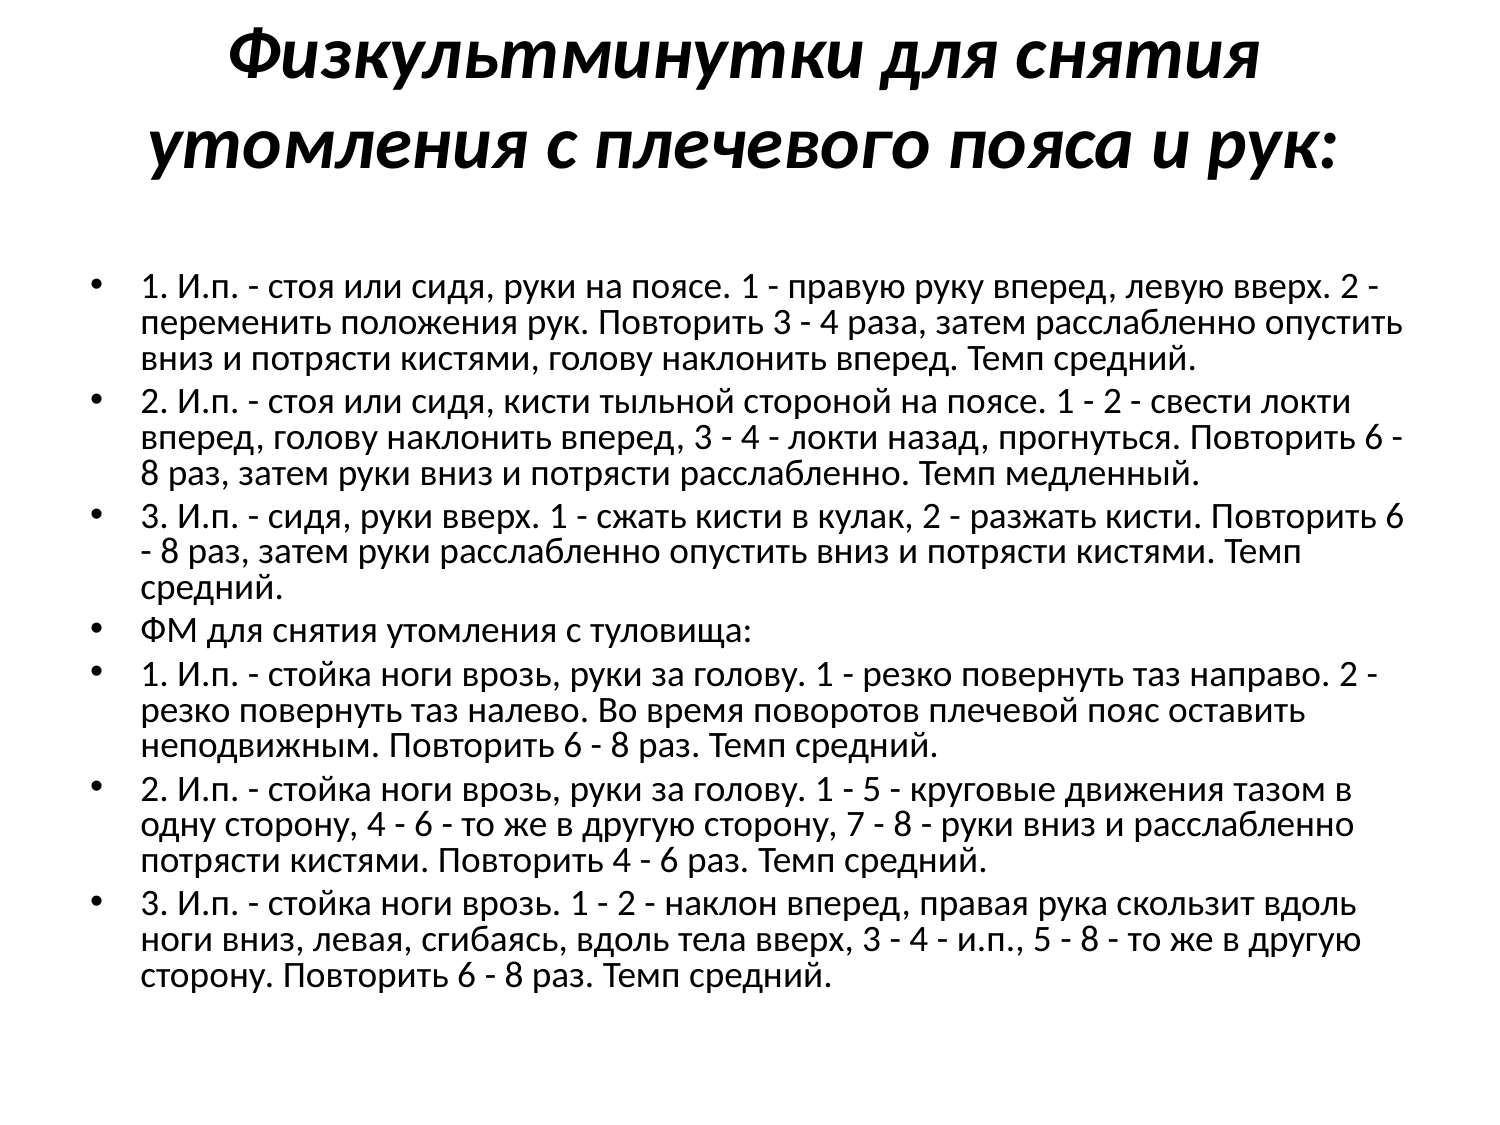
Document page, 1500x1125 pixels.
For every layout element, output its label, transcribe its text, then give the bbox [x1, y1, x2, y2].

list 1. И.п. - стоя или сидя, руки на поясе. 1 - правую руку вперед, левую вверх. 2 - переменить положения рук. Повторить 3 - 4 раза, затем расслабленно опустить вниз и потрясти кистями, голову наклонить вперед. Темп средний. 2. И.п. - стоя или сидя, кисти тыльной стороной на поясе. 1 - 2 - свести локти вперед, голову наклонить вперед, 3 - 4 - локти назад, прогнуться. Повторить 6 - 8 раз, затем руки вниз и потрясти расслабленно. Темп медленный. 3. И.п. - сидя, руки вверх. 1 - сжать кисти в кулак, 2 - разжать кисти. Повторить 6 - 8 раз, затем руки расслабленно опустить вниз и потрясти кистями. Темп средний. ФМ для снятия утомления с туловища: 1. И.п. - стойка ноги врозь, руки за голову. 1 - резко повернуть таз направо. 2 - резко повернуть таз налево. Во время поворотов плечевой пояс оставить неподвижным. Повторить 6 - 8 раз. Темп средний. 2. И.п. - стойка ноги врозь, руки за голову. 1 - 5 - круговые движения тазом в одну сторону, 4 - 6 - то же в другую сторону, 7 - 8 - руки вниз и расслабленно потрясти кистями. Повторить 4 - 6 раз. Темп средний. 3. И.п. - стойка ноги врозь. 1 - 2 - наклон вперед, правая рука скользит вдоль ноги вниз, левая, сгибаясь, вдоль тела вверх, 3 - 4 - и.п., 5 - 8 - то же в другую сторону. Повторить 6 - 8 раз. Темп средний. [75, 262, 1425, 1005]
title Физкультминутки для снятия утомления с плечевого пояса и рук: [41, 45, 1447, 233]
